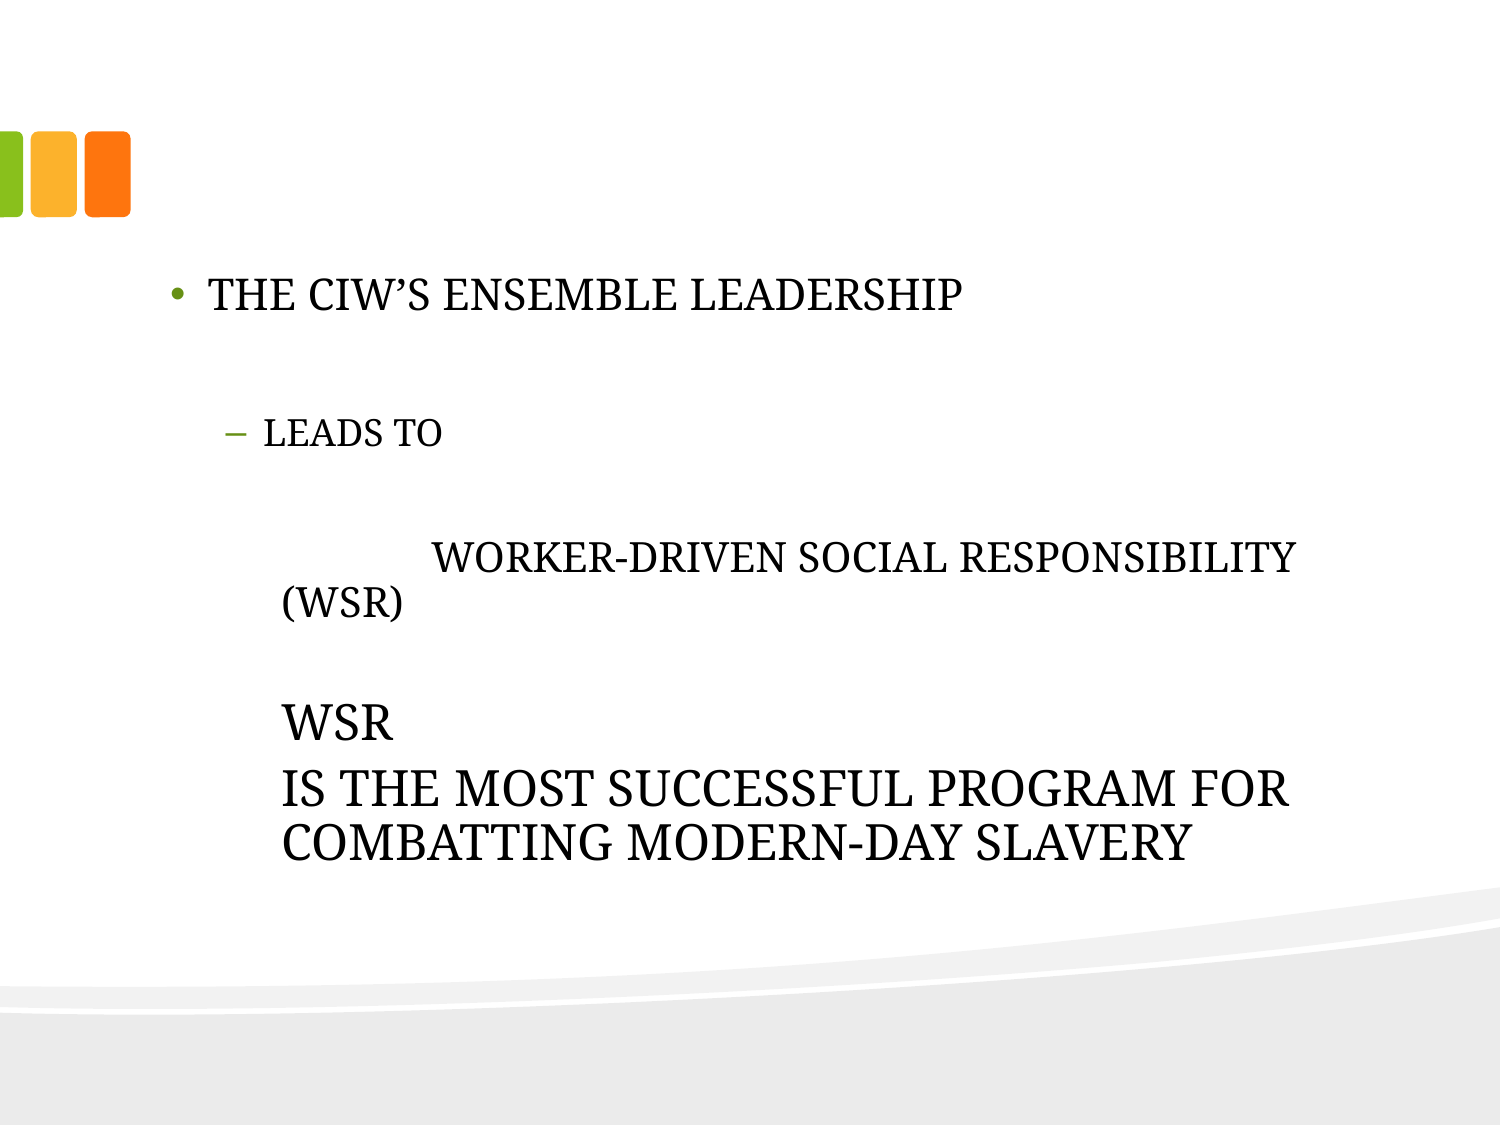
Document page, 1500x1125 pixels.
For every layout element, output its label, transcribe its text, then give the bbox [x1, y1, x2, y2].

list THE CIW’S ENSEMBLE LEADERSHIP LEADS TO WORKER-DRIVEN SOCIAL RESPONSIBILITY (WSR) WSR IS THE MOST SUCCESSFUL PROGRAM FOR COMBATTING MODERN-DAY SLAVERY [150, 262, 1350, 1013]
